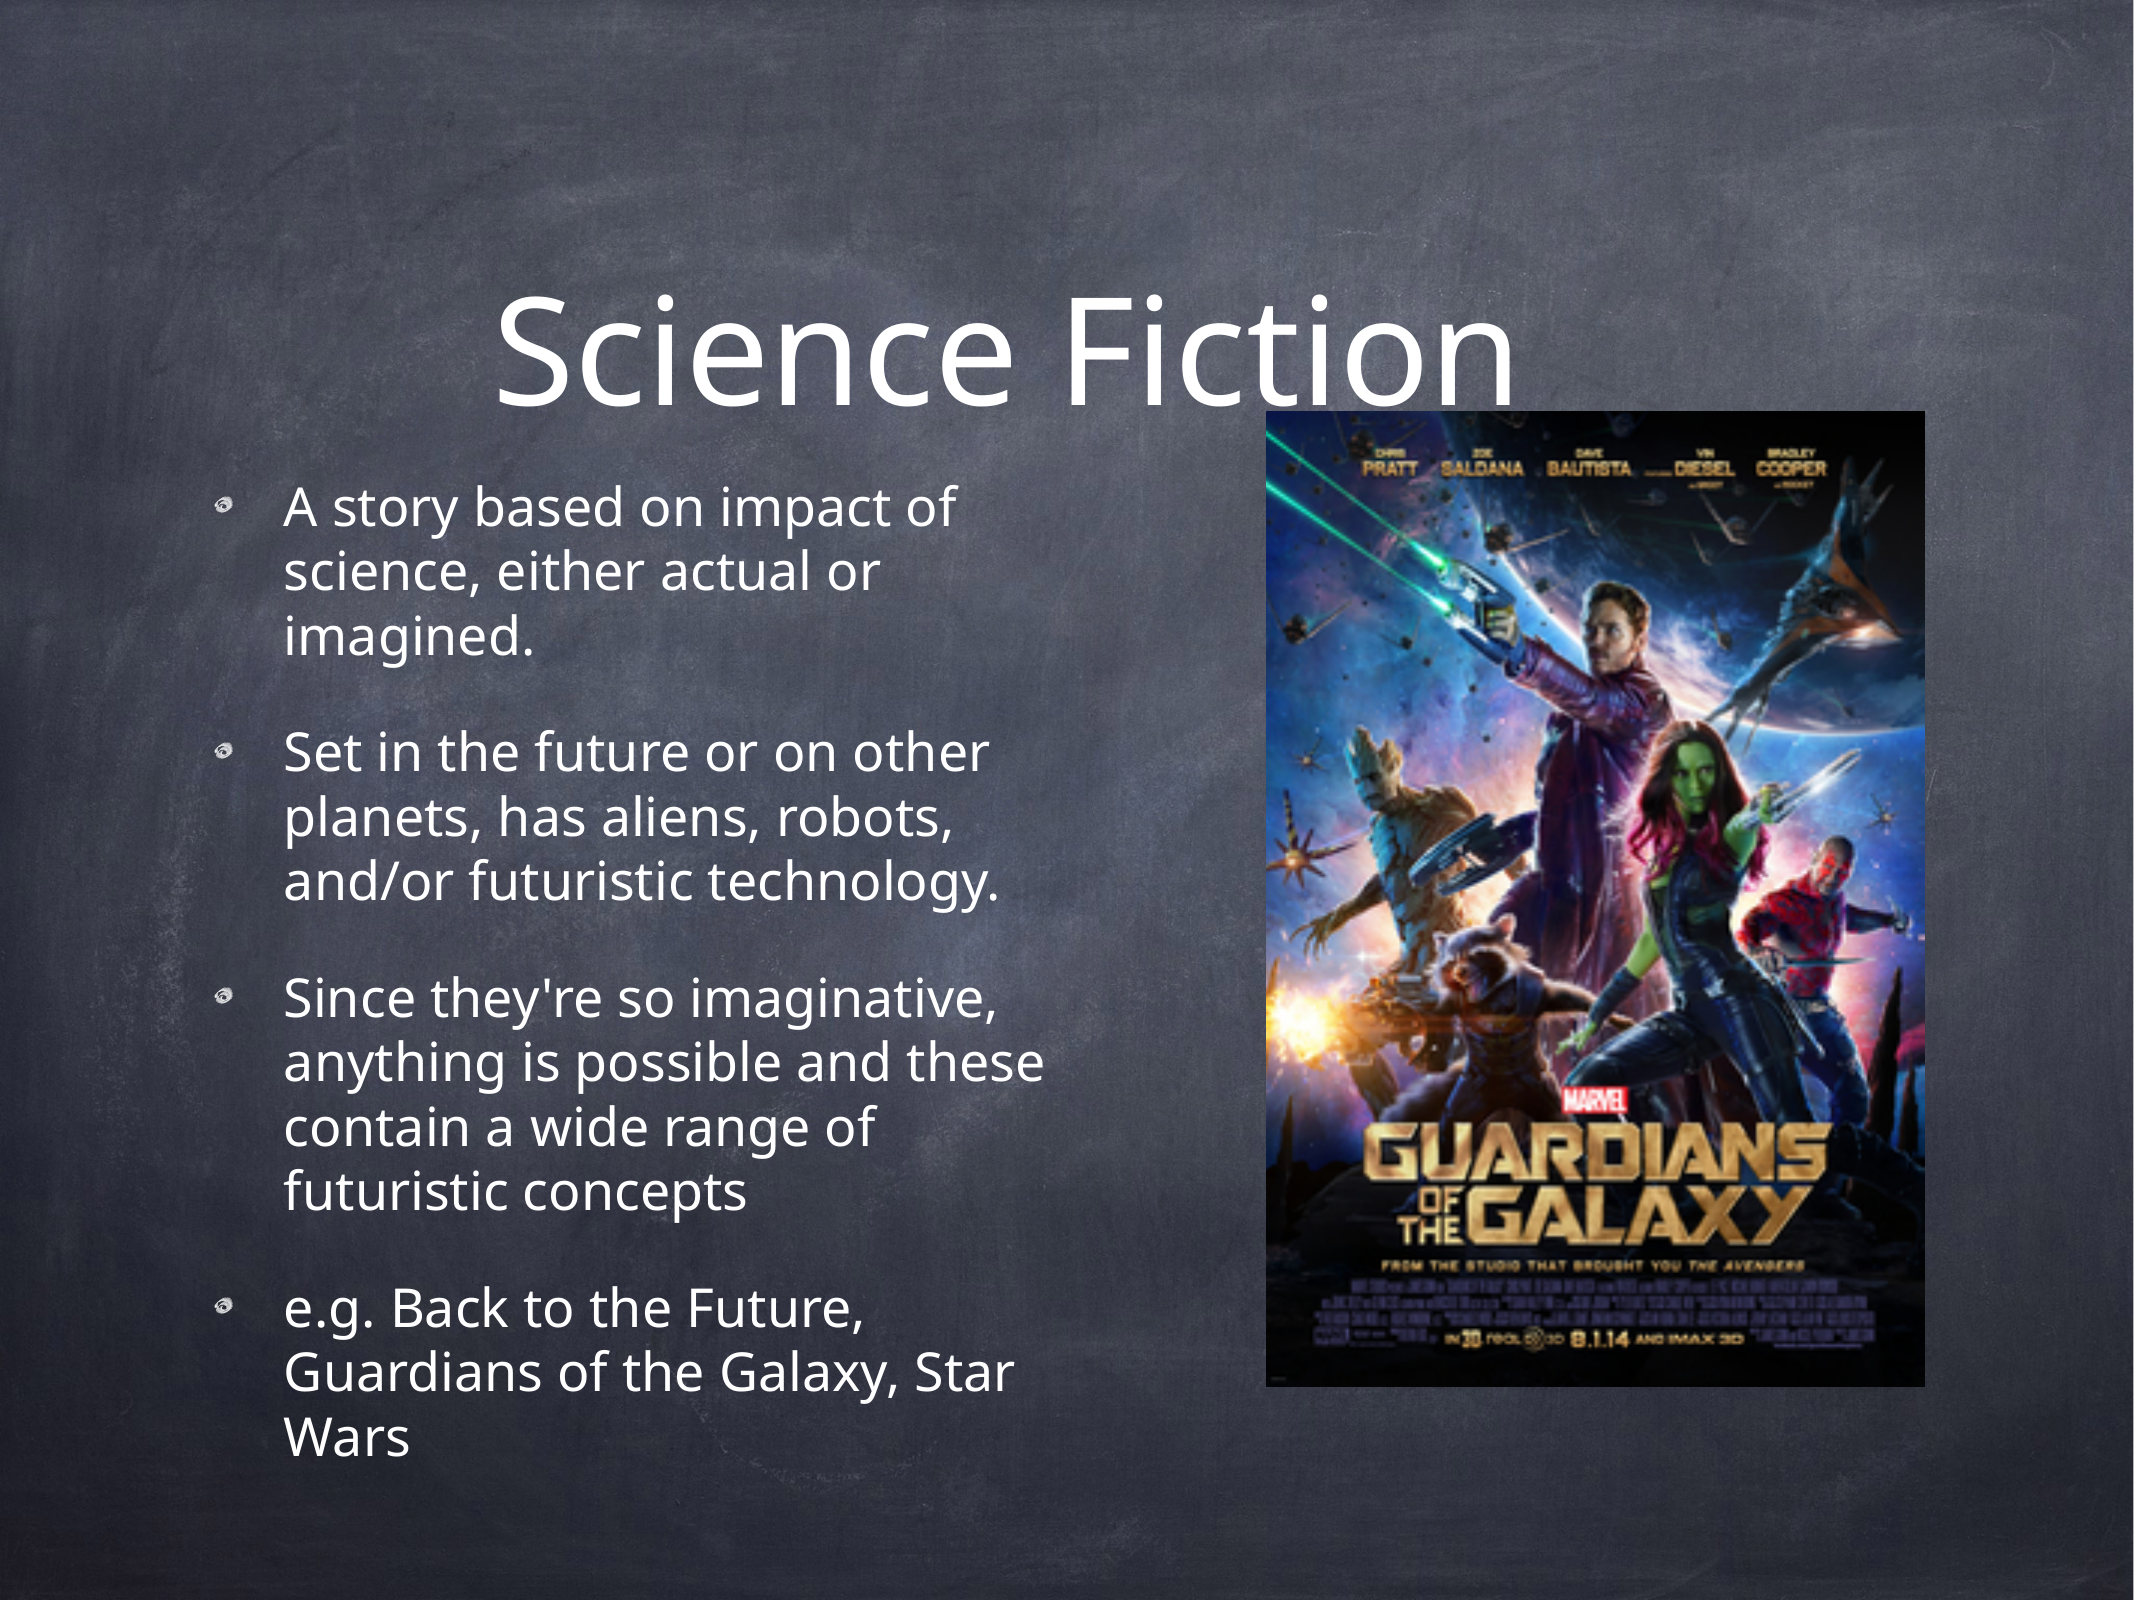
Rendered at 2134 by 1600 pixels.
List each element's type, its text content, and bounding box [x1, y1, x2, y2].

picture [0, 0, 2134, 1600]
title Science Fiction [148, 136, 1867, 555]
list A story based on impact of science, either actual or imagined. Set in the future or on other planets, has aliens, robots, and/or futuristic technology. Since they're so imaginative, anything is possible and these contain a wide range of futuristic concepts e.g. Back to the Future, Guardians of the Galaxy, Star Wars [205, 434, 1070, 1505]
